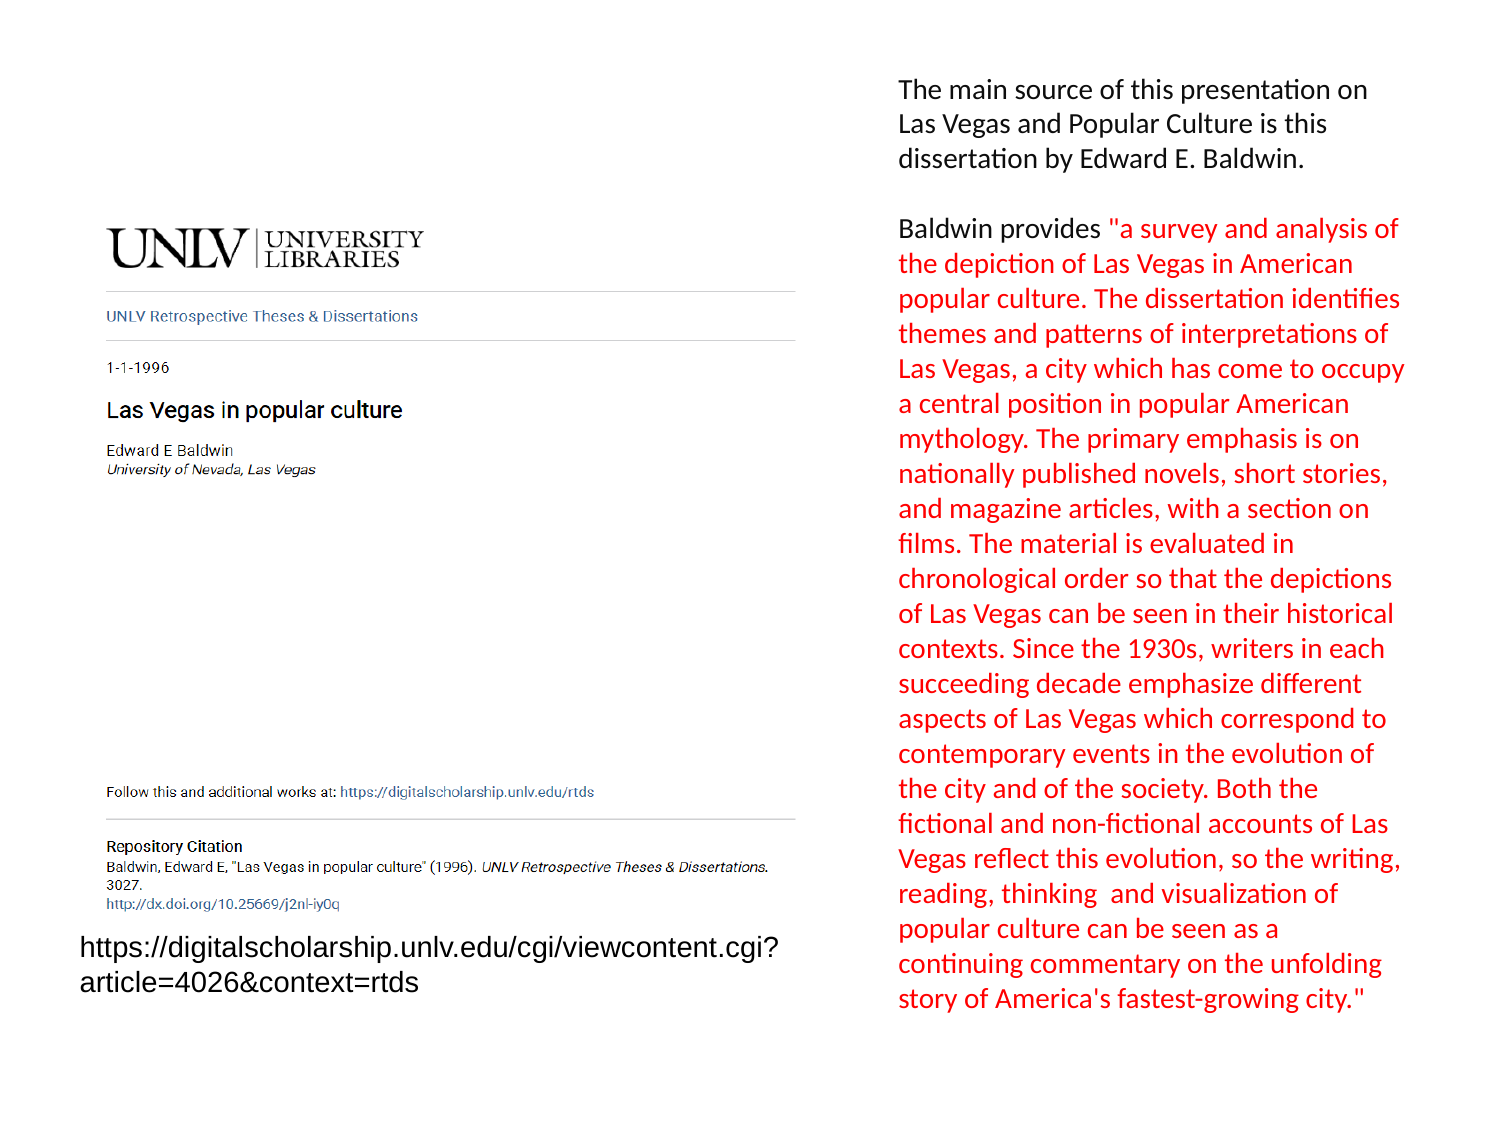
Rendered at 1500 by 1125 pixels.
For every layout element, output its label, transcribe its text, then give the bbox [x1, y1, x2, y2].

text_box https://digitalscholarship.unlv.edu/cgi/viewcontent.cgi?article=4026&context=rtds [64, 928, 802, 1007]
picture [64, 203, 804, 921]
text_box The main source of this presentation on Las Vegas and Popular Culture is this dissertation by Edward E. Baldwin. ​ ​ Baldwin provides "a survey and analysis of the depiction of Las Vegas in American popular culture. The dissertation identifies themes and patterns of interpretations of Las Vegas, a city which has come to occupy a central position in popular American mythology. The primary emphasis is on nationally published novels, short stories, and magazine articles, with a section on films. The material is evaluated in chronological order so that the depictions of Las Vegas can be seen in their historical contexts. Since the 1930s, writers in each succeeding decade emphasize different aspects of Las Vegas which correspond to contemporary events in the evolution of the city and of the society. Both the fictional and non-fictional accounts of Las Vegas reflect this evolution, so the writing, reading, thinking and visualization of popular culture can be seen as a continuing commentary on the unfolding story of America's fastest-growing city." [883, 62, 1425, 1022]
